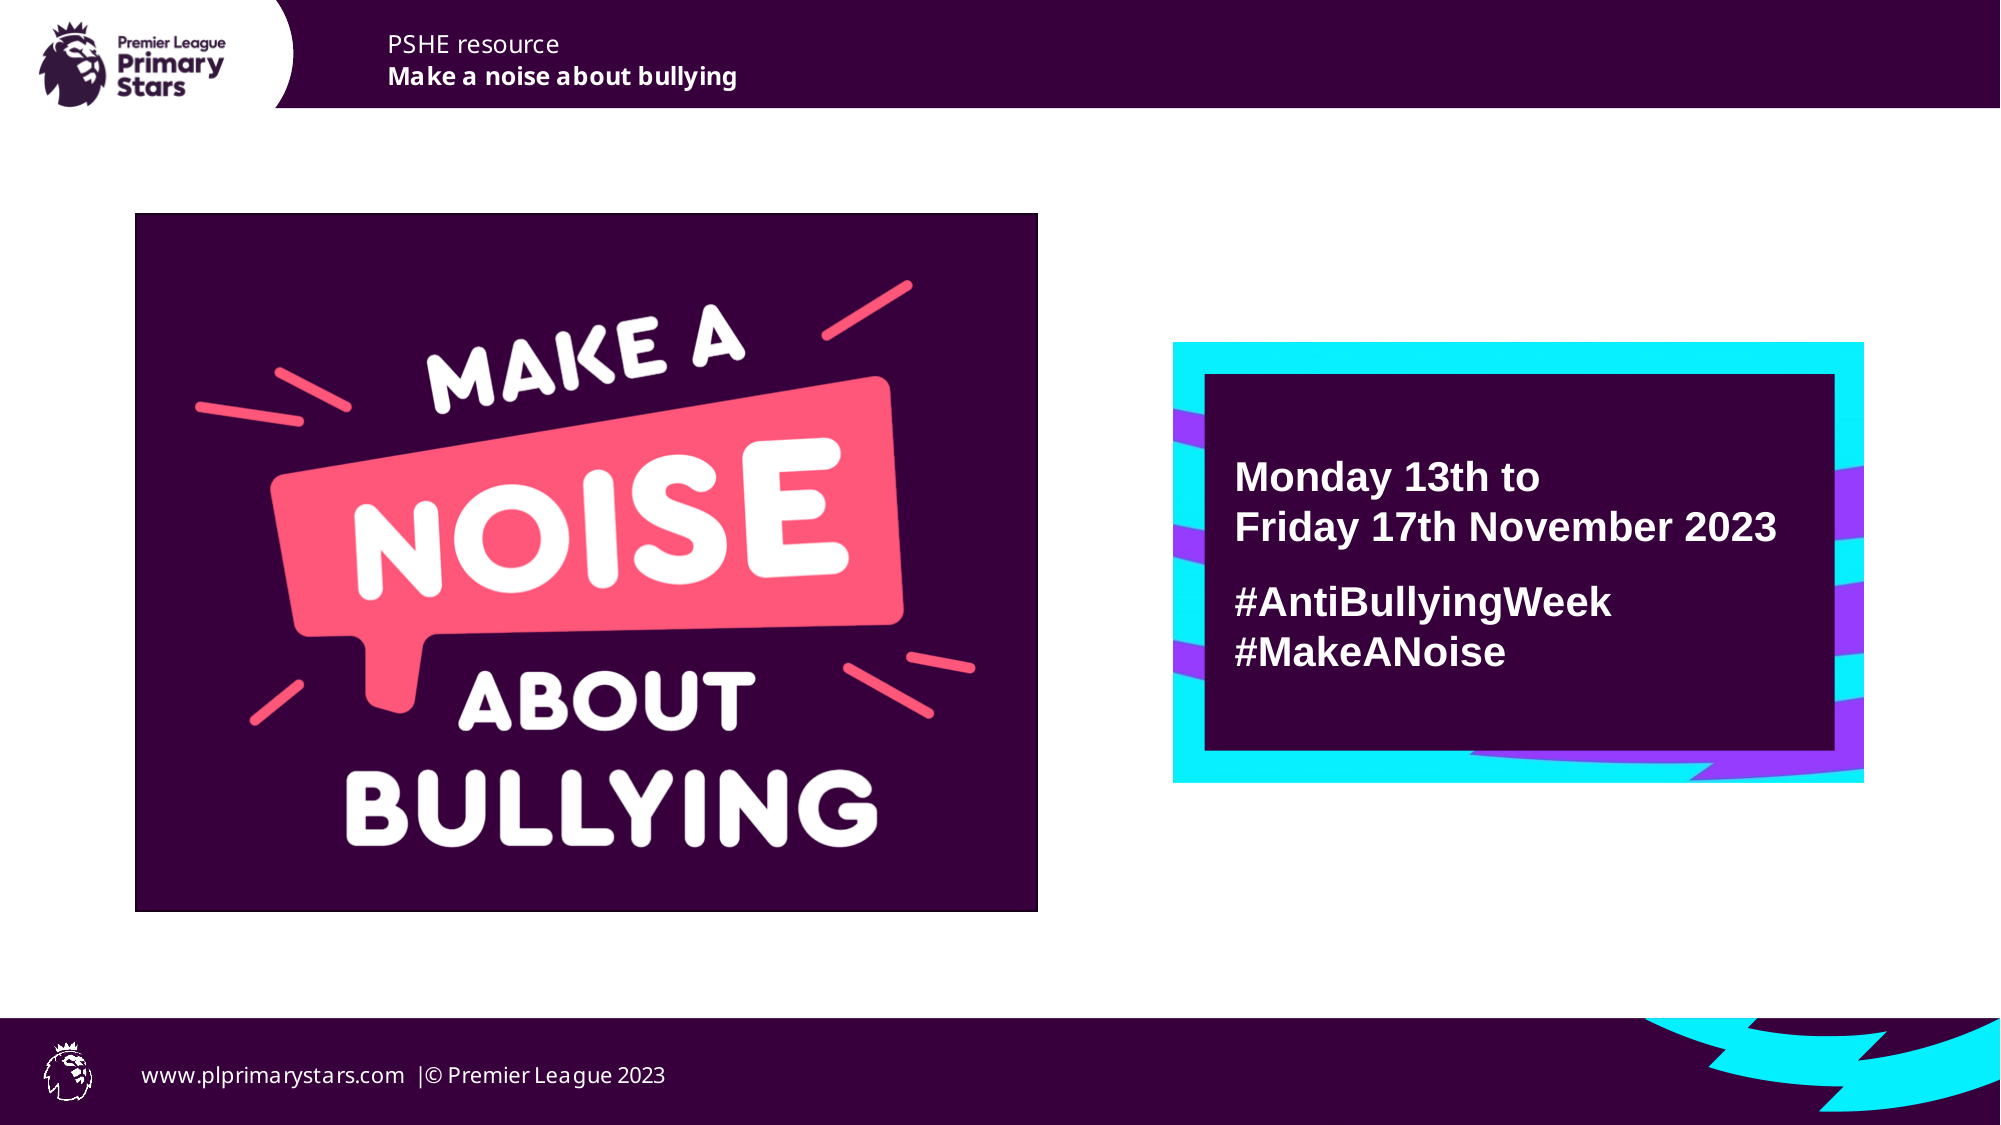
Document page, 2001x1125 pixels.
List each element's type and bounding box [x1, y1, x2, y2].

picture [37, 21, 226, 109]
text_box [136, 214, 1037, 911]
text_box [1173, 342, 1864, 783]
picture [0, 1017, 2000, 1125]
